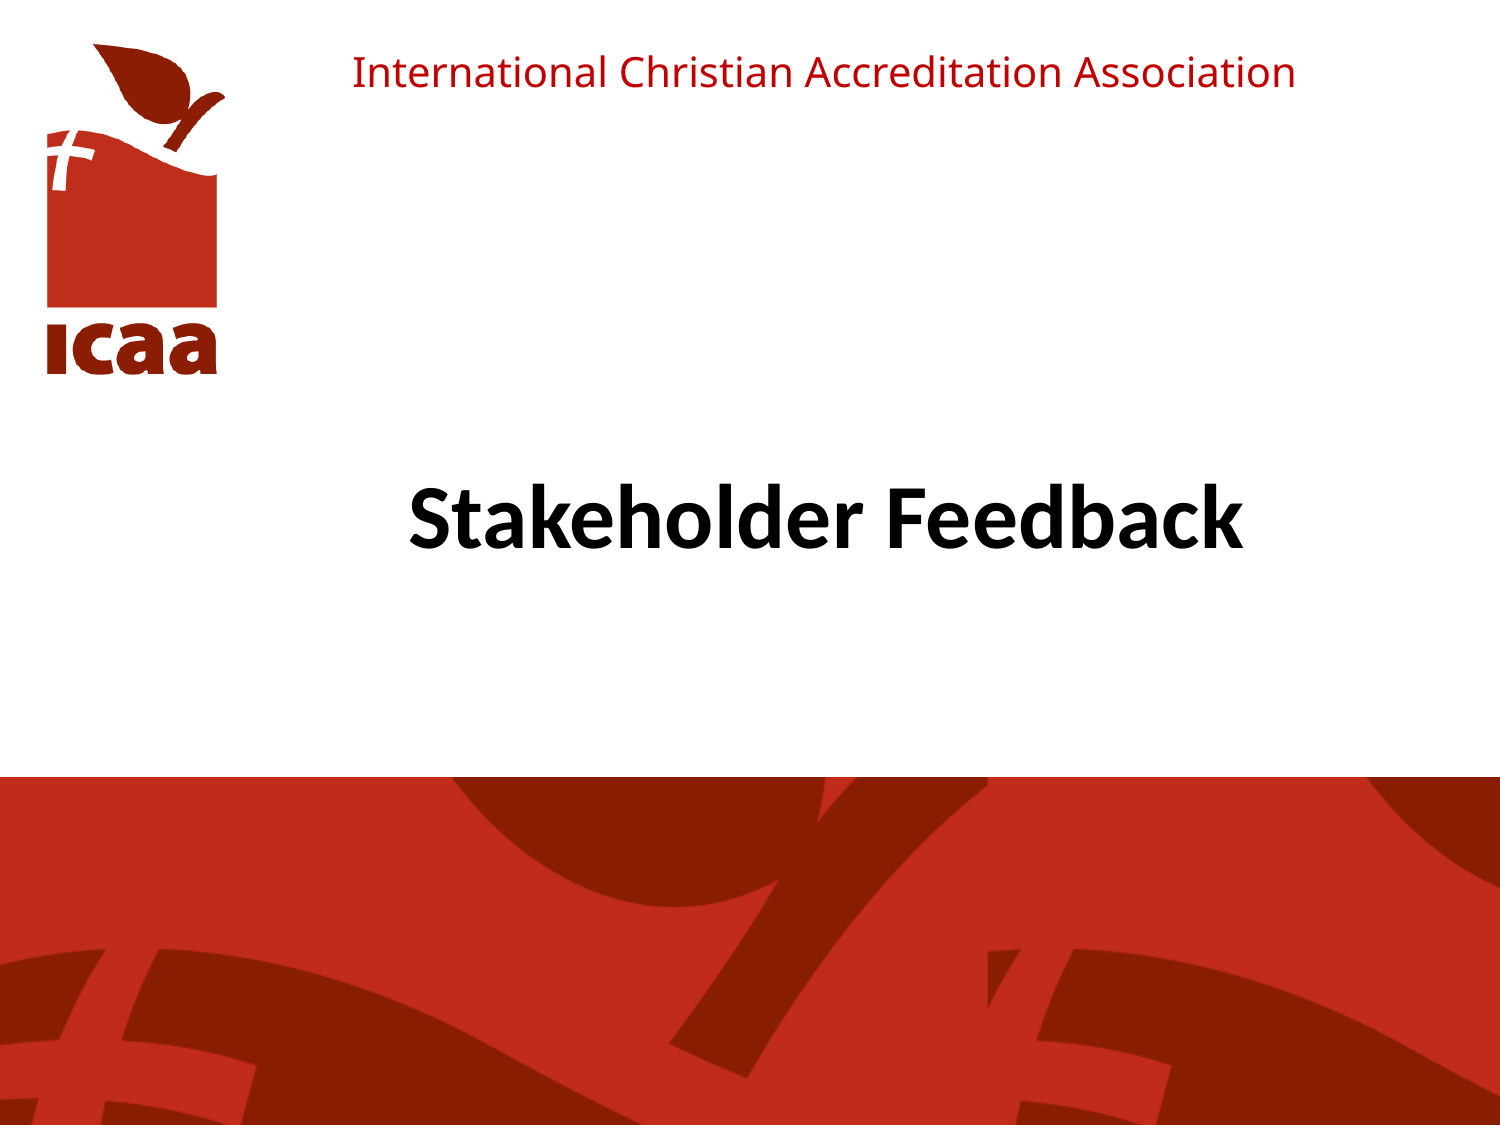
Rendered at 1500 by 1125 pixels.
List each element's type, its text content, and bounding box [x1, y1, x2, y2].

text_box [0, 777, 1500, 1125]
text_box International Christian Accreditation Association [337, 38, 1475, 149]
picture [47, 44, 226, 376]
text_box Stakeholder Feedback [262, 369, 1392, 574]
